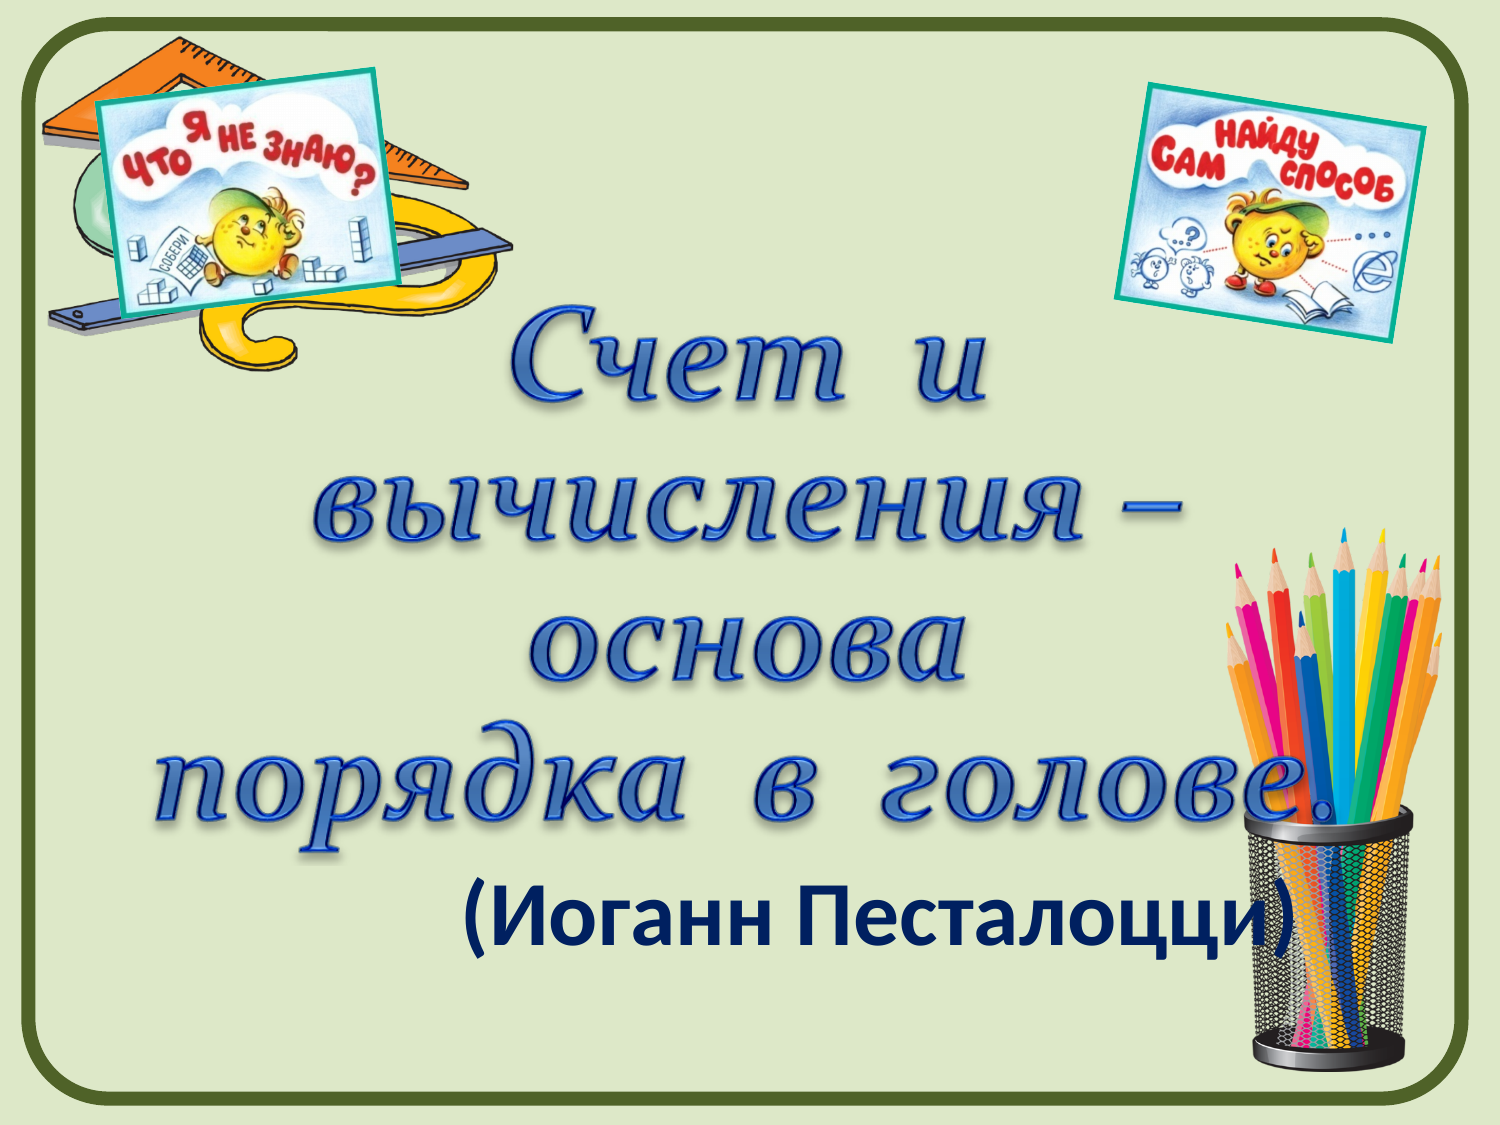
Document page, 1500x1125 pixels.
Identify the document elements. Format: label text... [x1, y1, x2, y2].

text_box (Иоганн Песталоцци) [336, 846, 1424, 971]
picture [40, 35, 1442, 1072]
